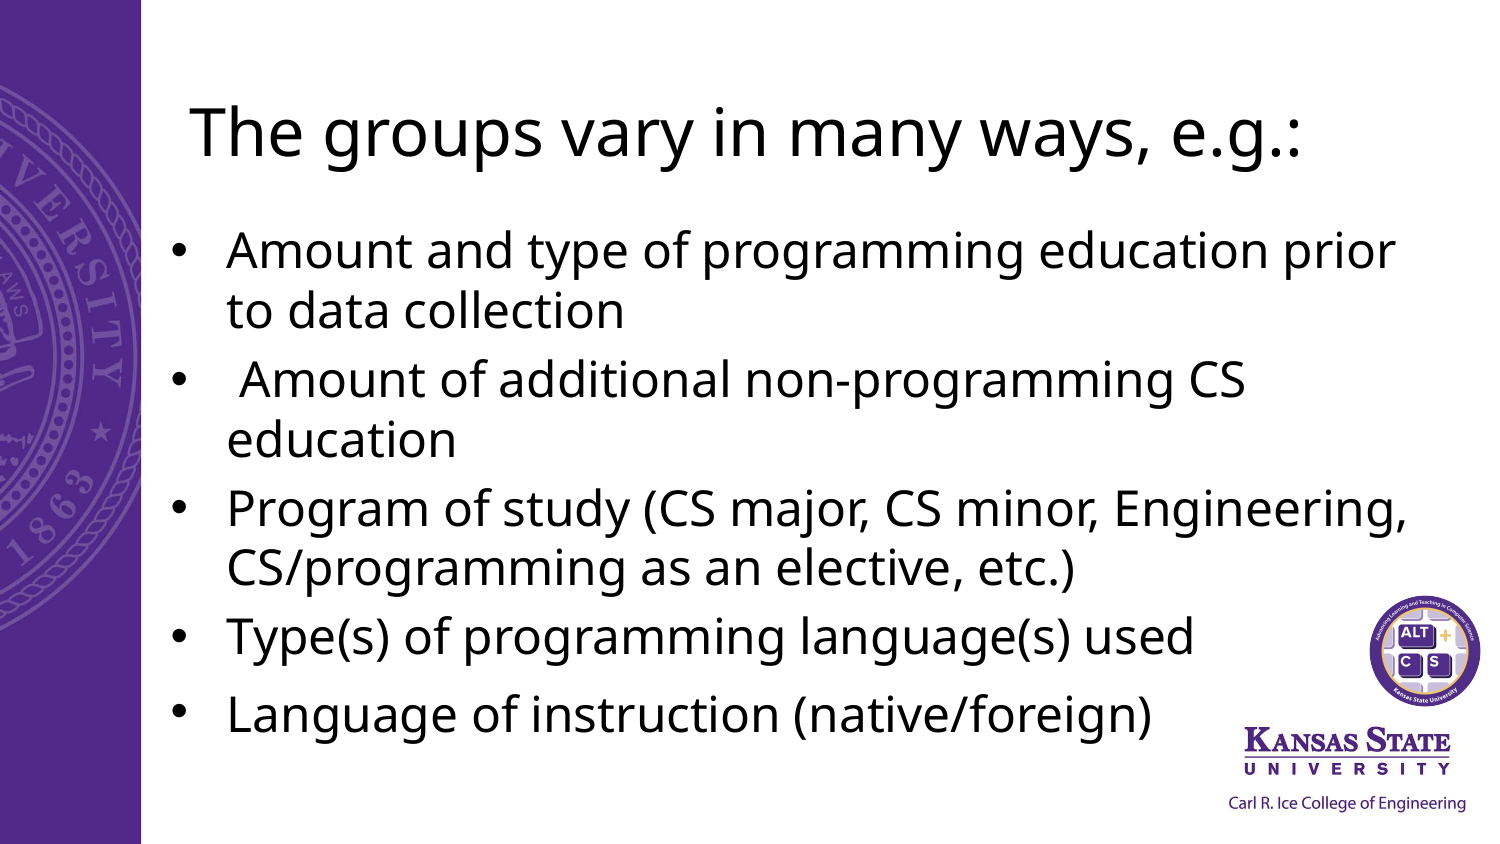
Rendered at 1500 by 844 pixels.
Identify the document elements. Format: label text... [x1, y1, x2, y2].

list Amount and type of programming education prior to data collection Amount of additional non-programming CS education Program of study (CS major, CS minor, Engineering, CS/programming as an elective, etc.) Type(s) of programming language(s) used Language of instruction (native/foreign) [155, 212, 1425, 754]
title The groups vary in many ways, e.g.: [86, 47, 1425, 213]
picture [0, 0, 1500, 844]
